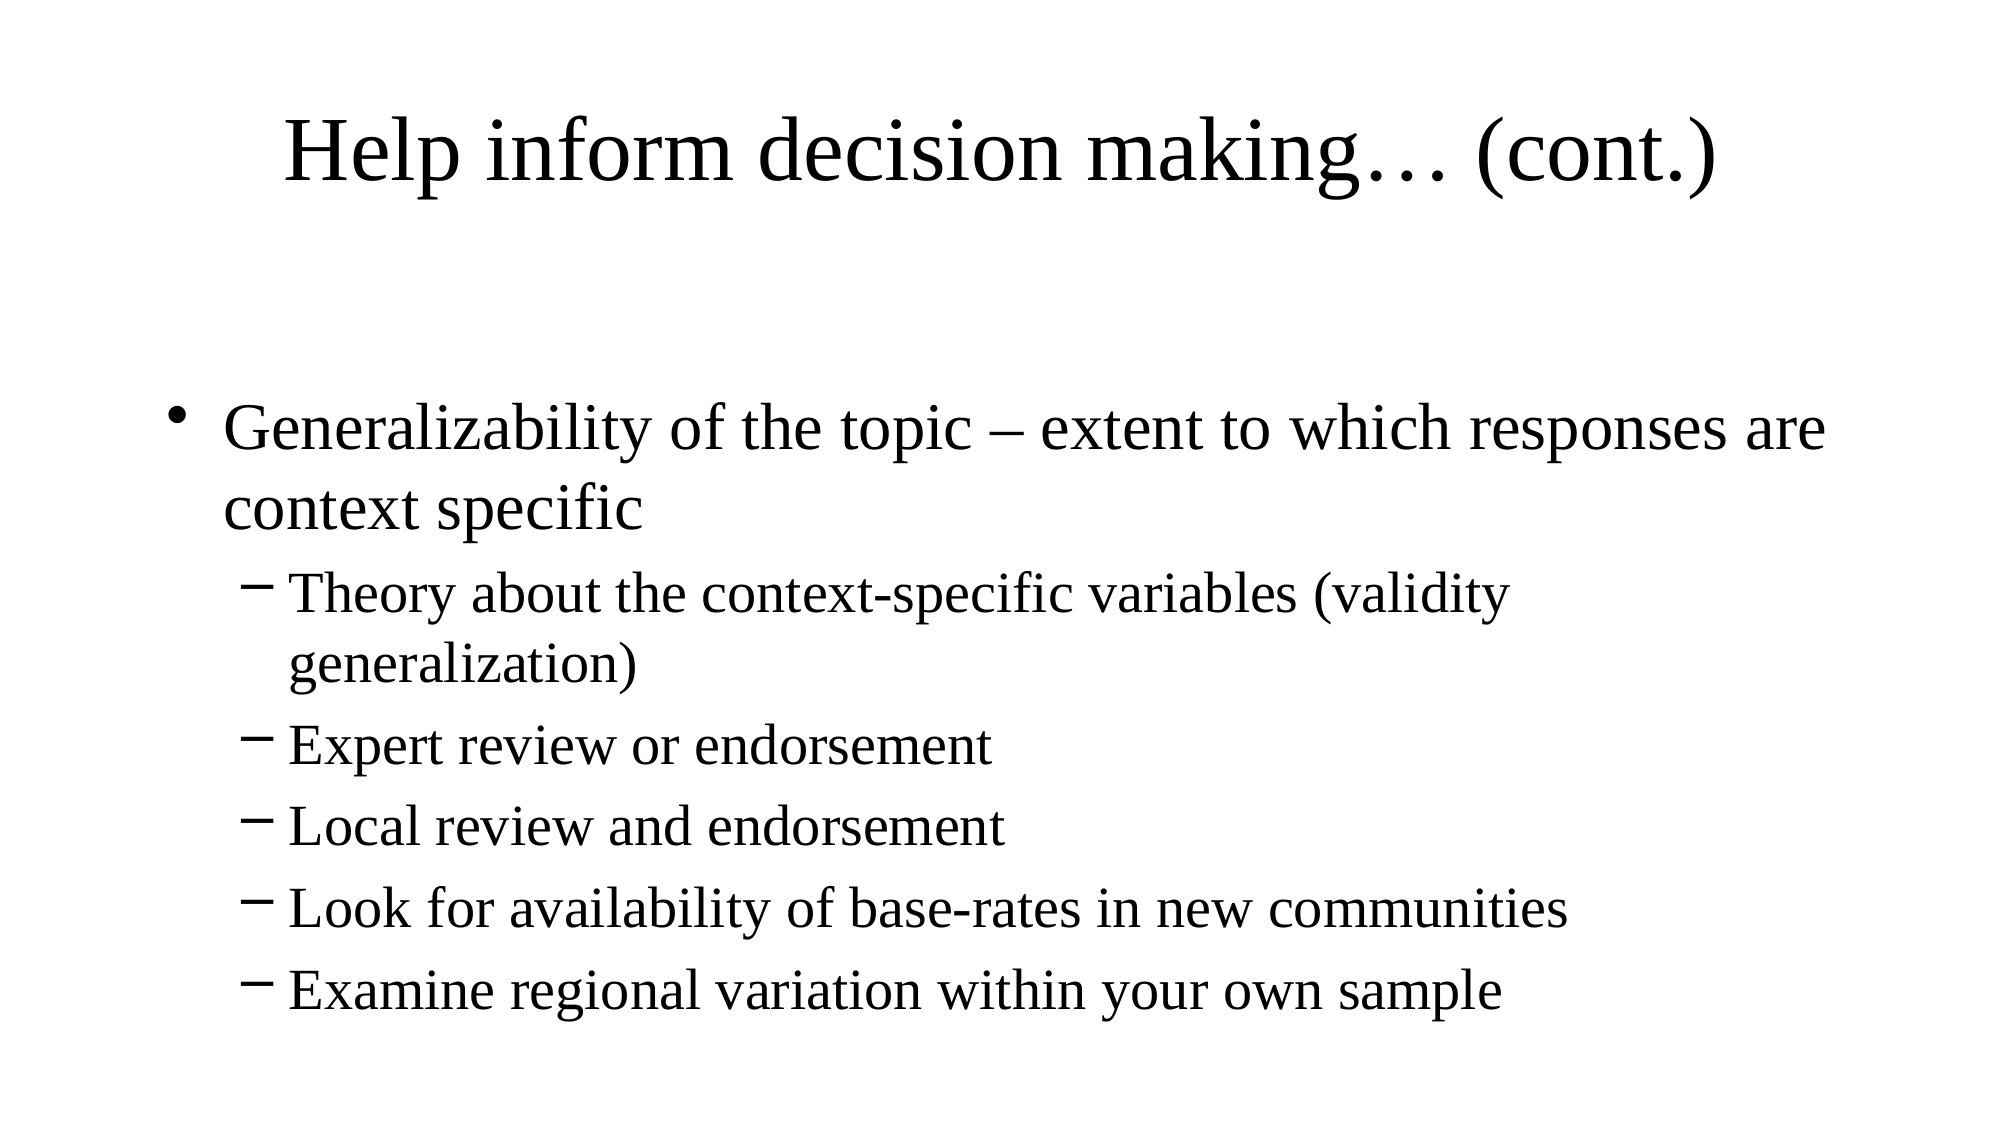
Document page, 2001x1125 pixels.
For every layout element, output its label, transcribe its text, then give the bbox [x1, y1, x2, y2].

title Help inform decision making… (cont.) [151, 50, 1852, 238]
list Generalizability of the topic – extent to which responses are context specific Theory about the context-specific variables (validity generalization) Expert review or endorsement Local review and endorsement Look for availability of base-rates in new communities Examine regional variation within your own sample [151, 375, 1852, 1050]
